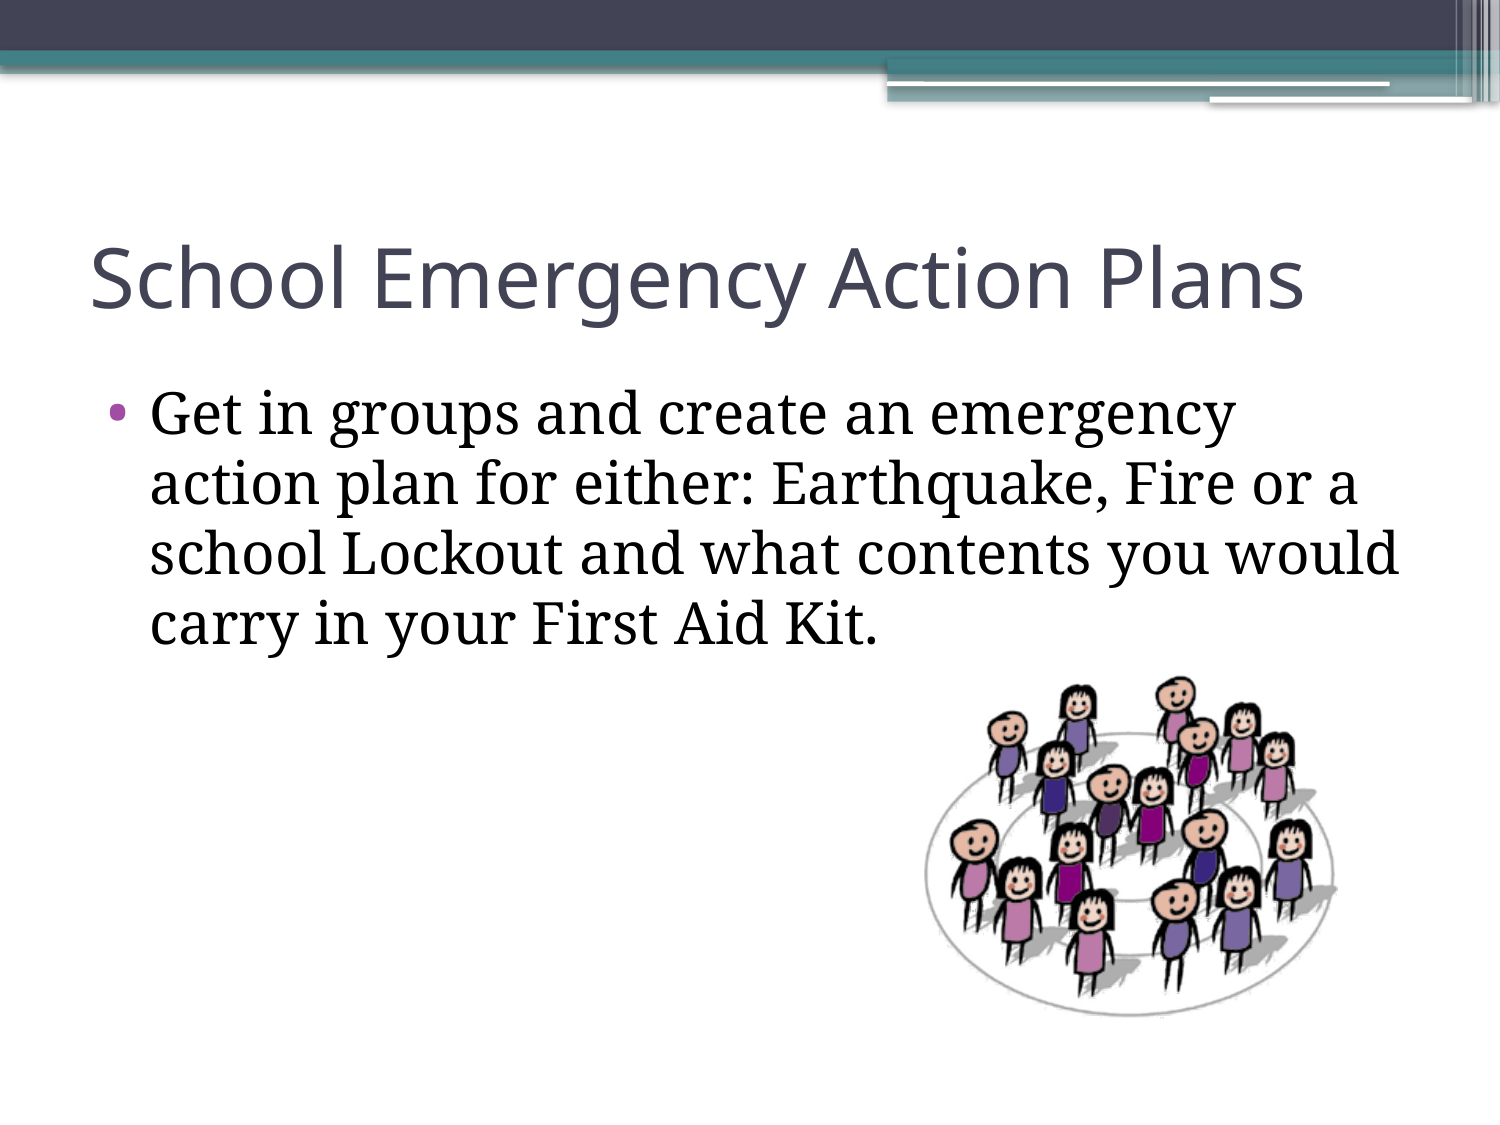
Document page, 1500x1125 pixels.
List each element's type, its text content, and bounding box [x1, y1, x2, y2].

title School Emergency Action Plans [75, 187, 1425, 363]
list Get in groups and create an emergency action plan for either: Earthquake, Fire or a school Lockout and what contents you would carry in your First Aid Kit. [75, 368, 1425, 1079]
picture [924, 674, 1338, 1019]
